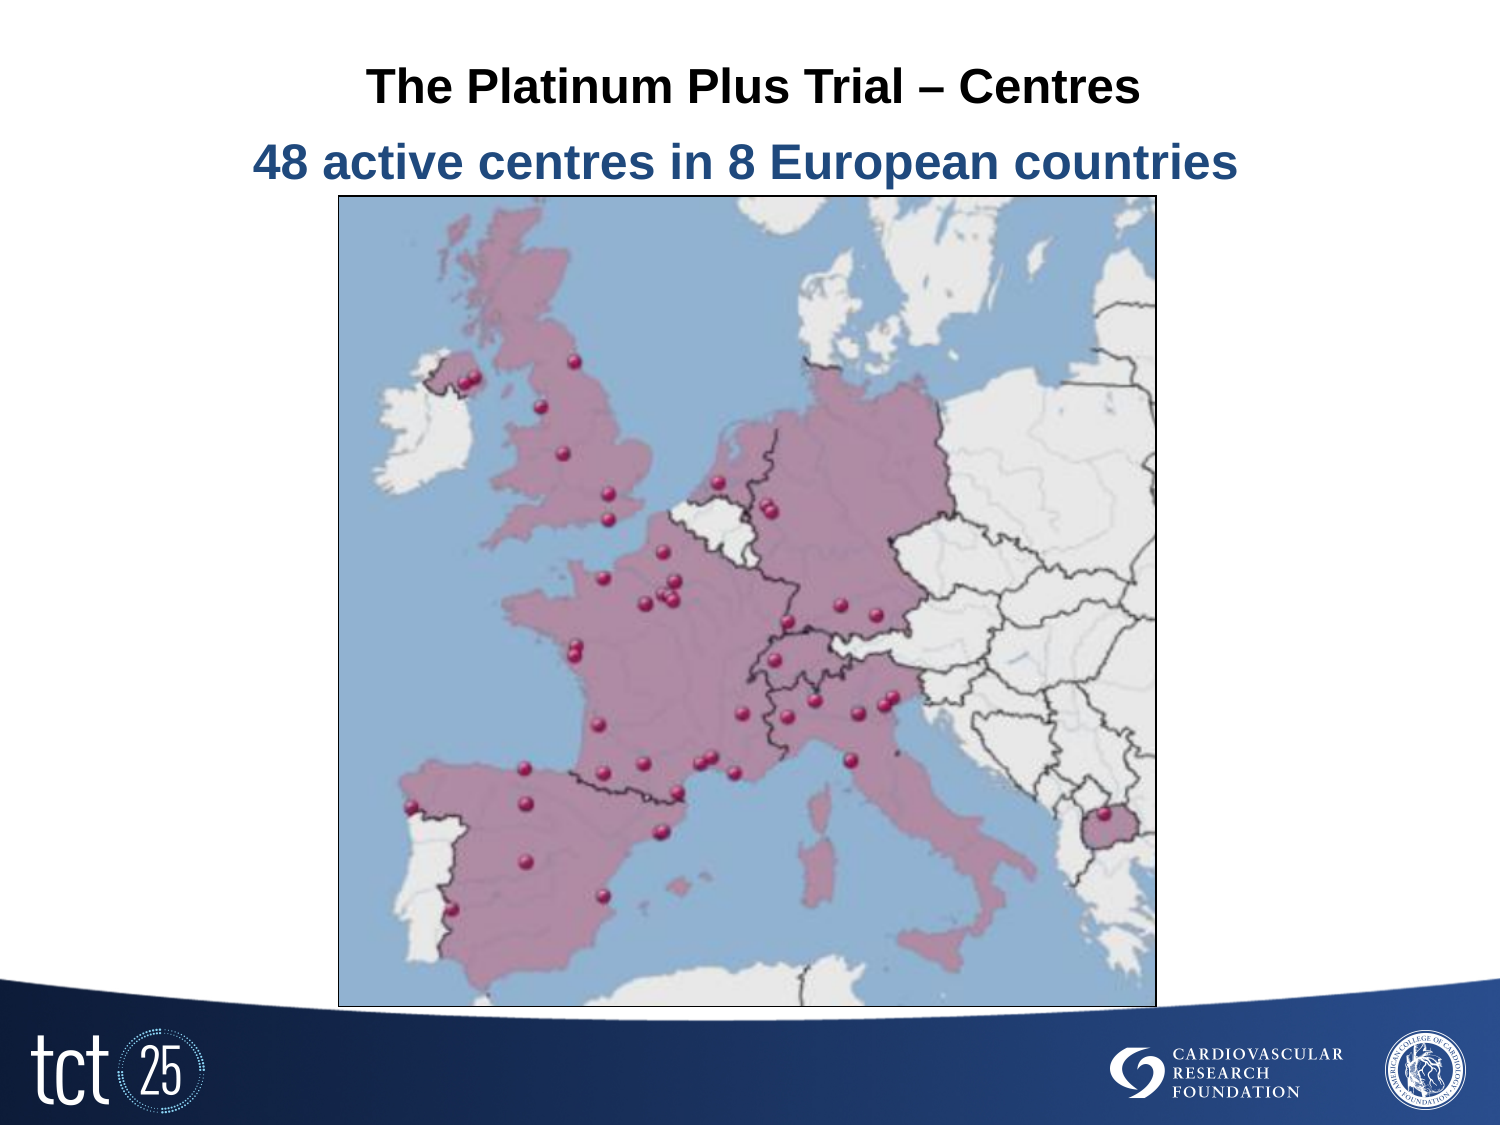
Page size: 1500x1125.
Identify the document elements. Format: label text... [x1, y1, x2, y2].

title The Platinum Plus Trial – Centres [105, 46, 1402, 181]
picture [0, 0, 1500, 1125]
text_box 48 active centres in 8 European countries [238, 121, 1255, 197]
